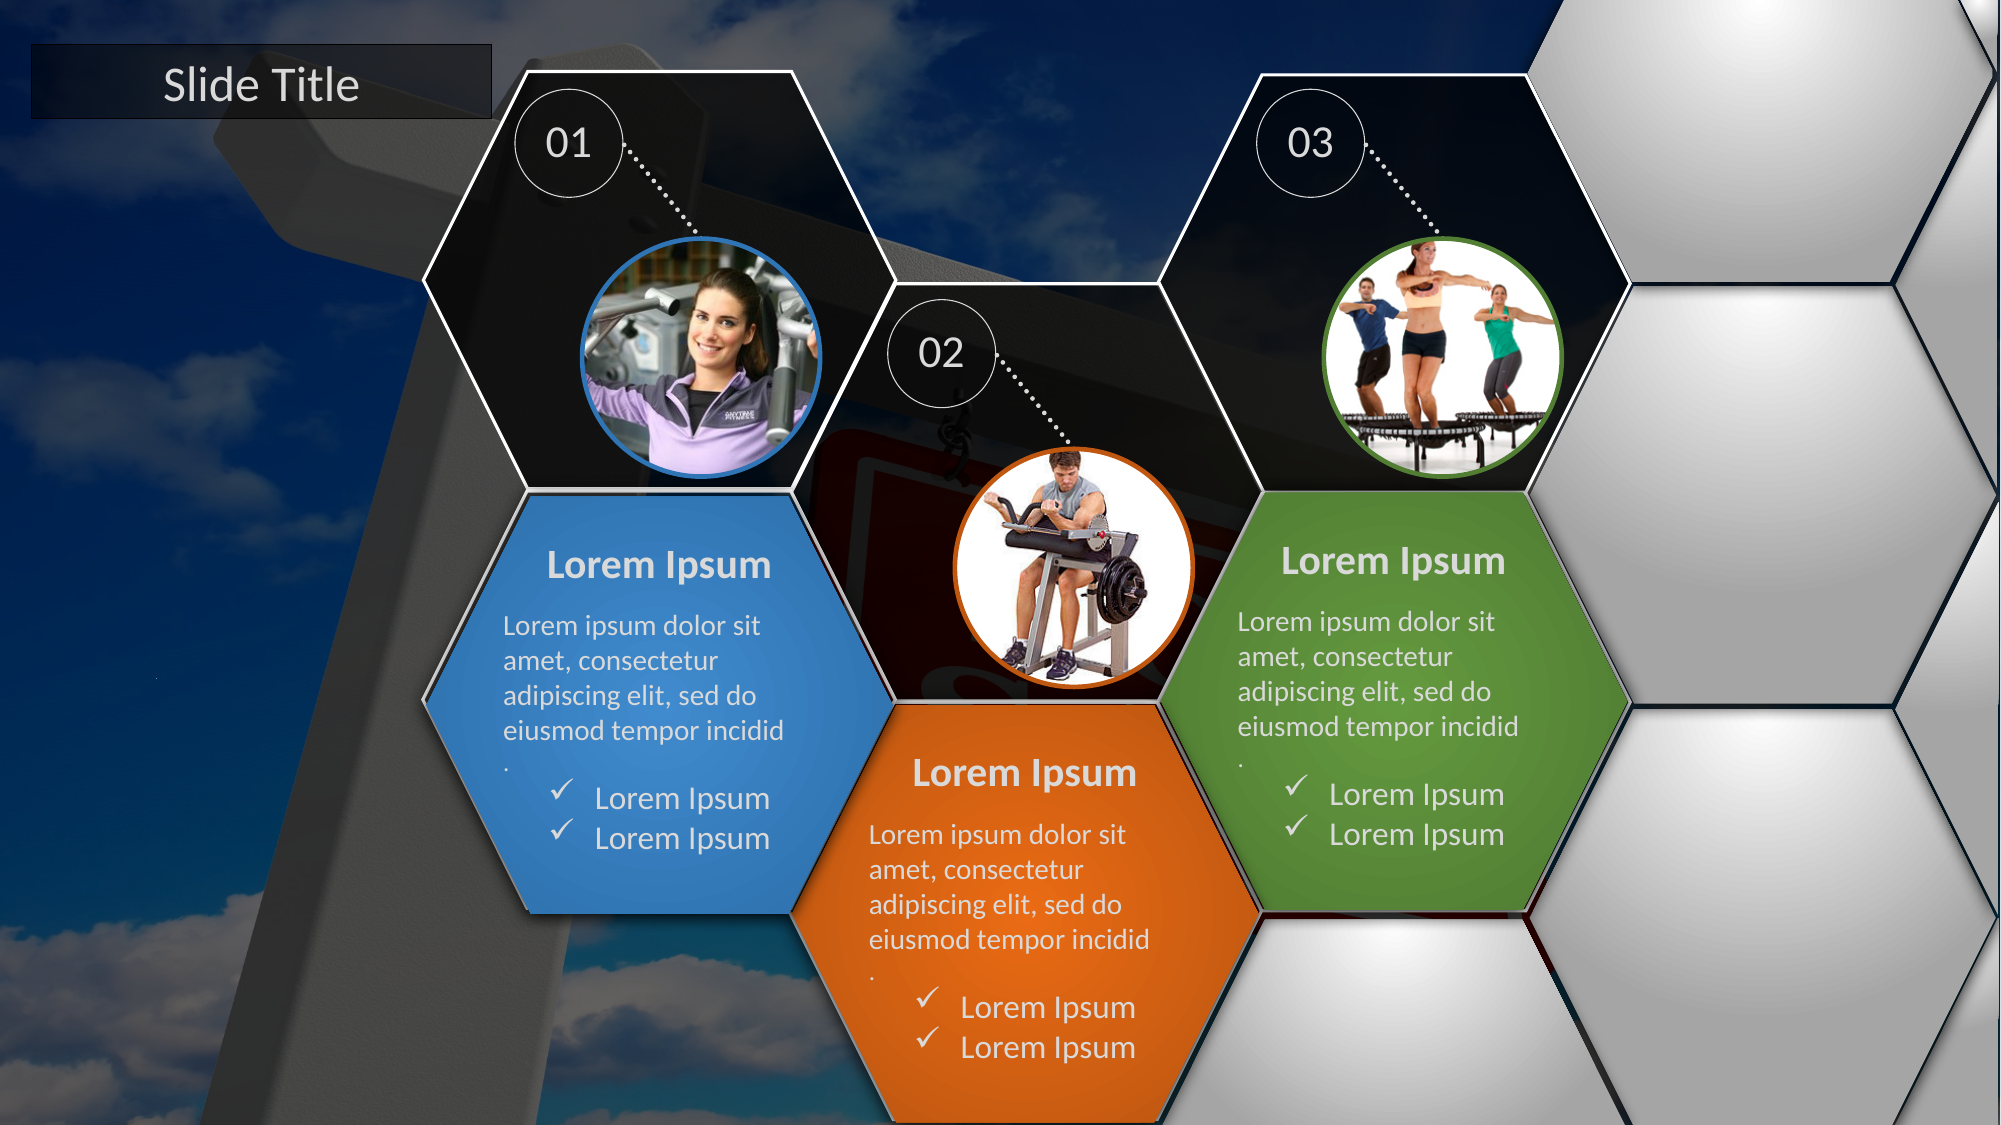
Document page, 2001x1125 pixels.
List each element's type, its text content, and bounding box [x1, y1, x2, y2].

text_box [792, 705, 1259, 1123]
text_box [622, 143, 702, 239]
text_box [1160, 492, 1628, 910]
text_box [1364, 143, 1443, 239]
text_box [422, 0, 1999, 1125]
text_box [426, 496, 893, 914]
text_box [995, 353, 1074, 449]
picture [0, 0, 422, 1125]
text_box Slide Title [31, 44, 422, 119]
